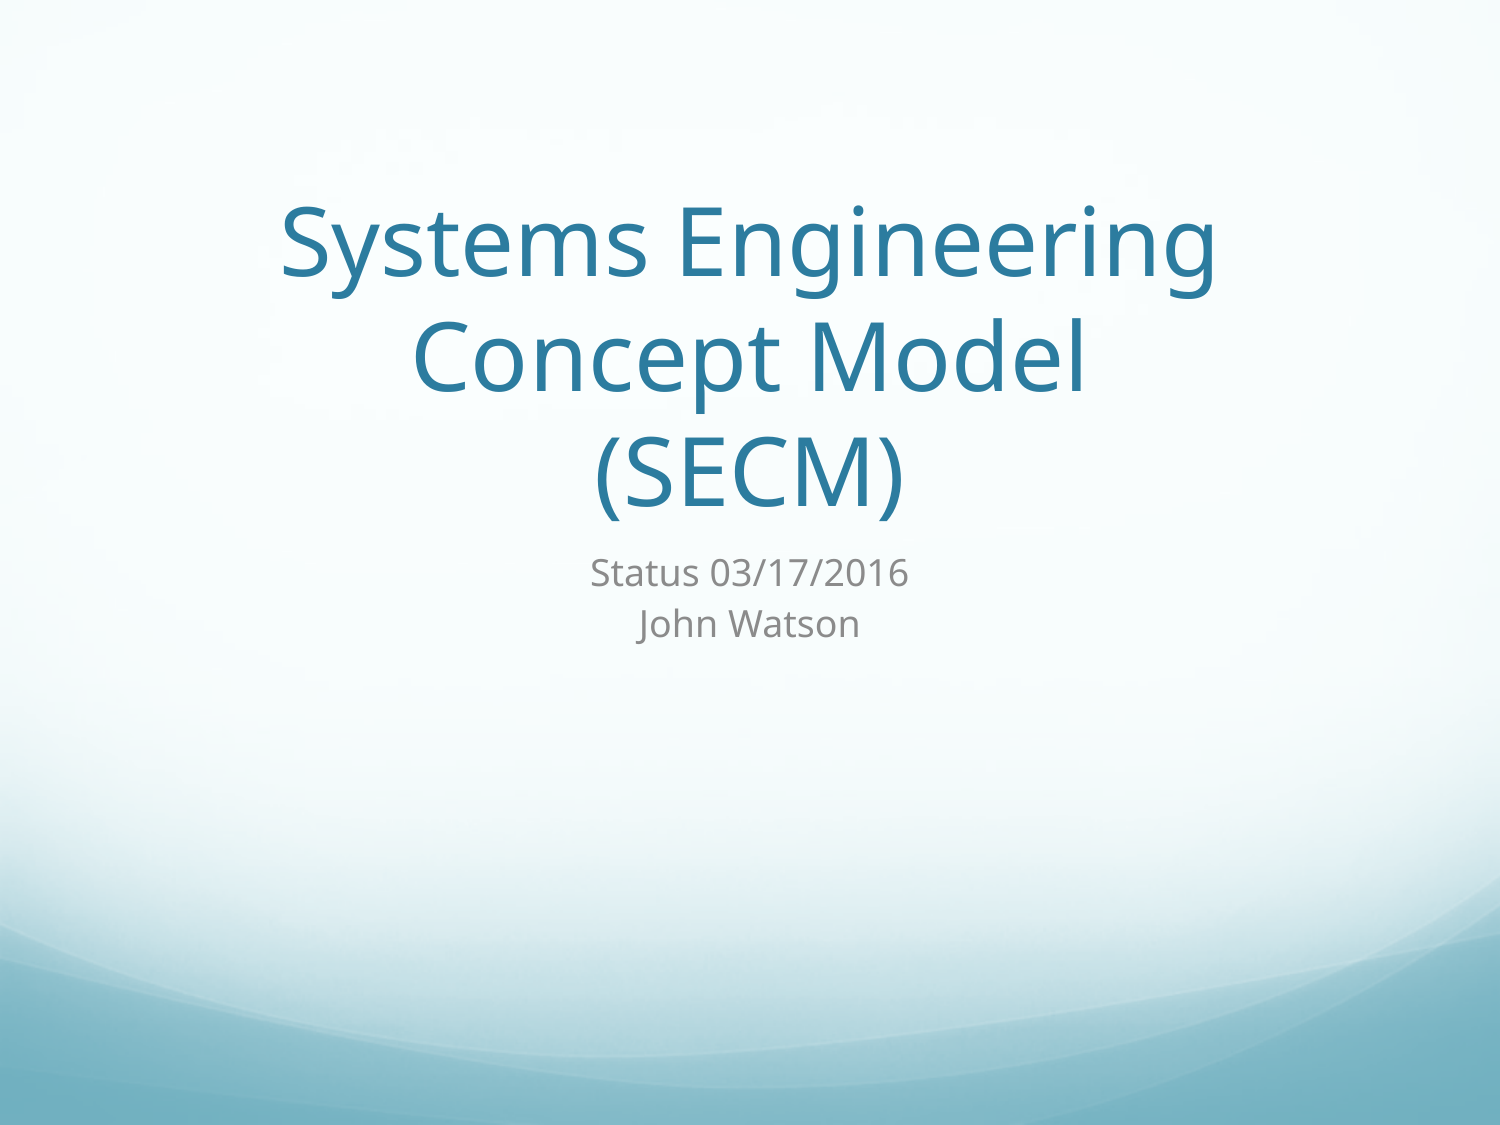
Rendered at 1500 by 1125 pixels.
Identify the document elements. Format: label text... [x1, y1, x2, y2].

subtitle Status 03/17/2016 John Watson [217, 541, 1283, 692]
title Systems Engineering Concept Model (SECM) [217, 249, 1283, 533]
